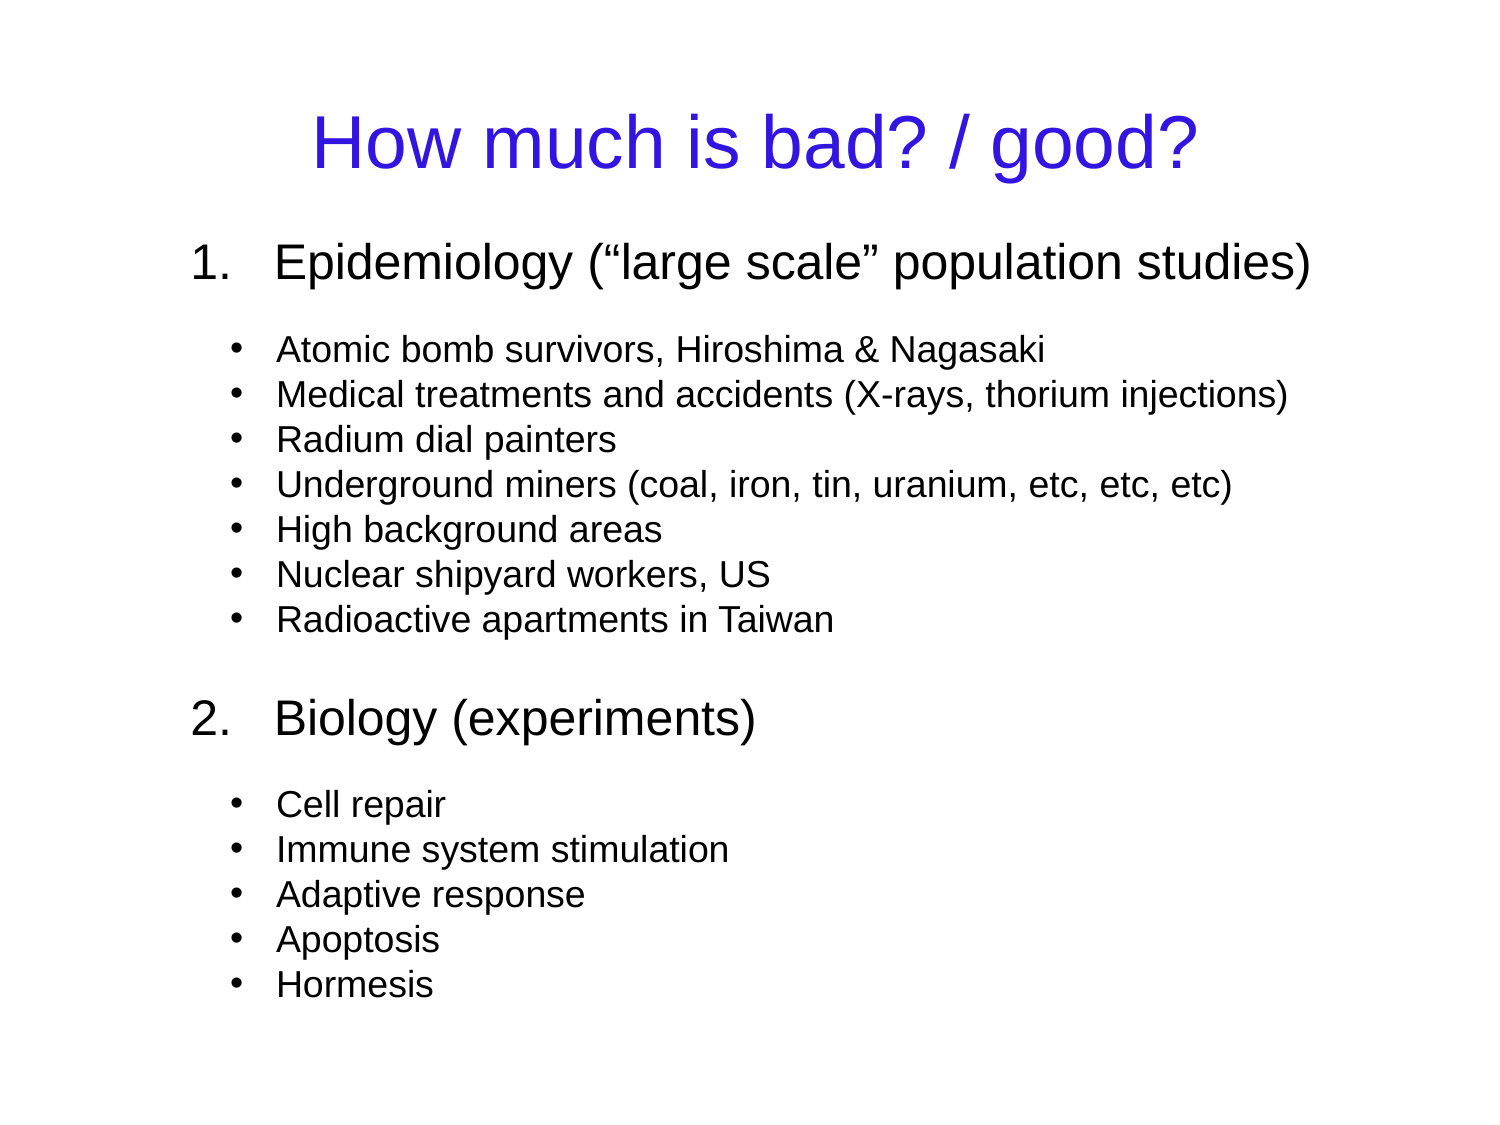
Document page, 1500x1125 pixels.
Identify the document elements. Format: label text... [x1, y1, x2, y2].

text_box 1. Epidemiology (“large scale” population studies) Atomic bomb survivors, Hiroshima & Nagasaki Medical treatments and accidents (X-rays, thorium injections) Radium dial painters Underground miners (coal, iron, tin, uranium, etc, etc, etc) High background areas Nuclear shipyard workers, US Radioactive apartments in Taiwan 2. Biology (experiments) Cell repair Immune system stimulation Adaptive response Apoptosis Hormesis [175, 222, 1453, 1013]
title How much is bad? / good? [58, 45, 1454, 233]
